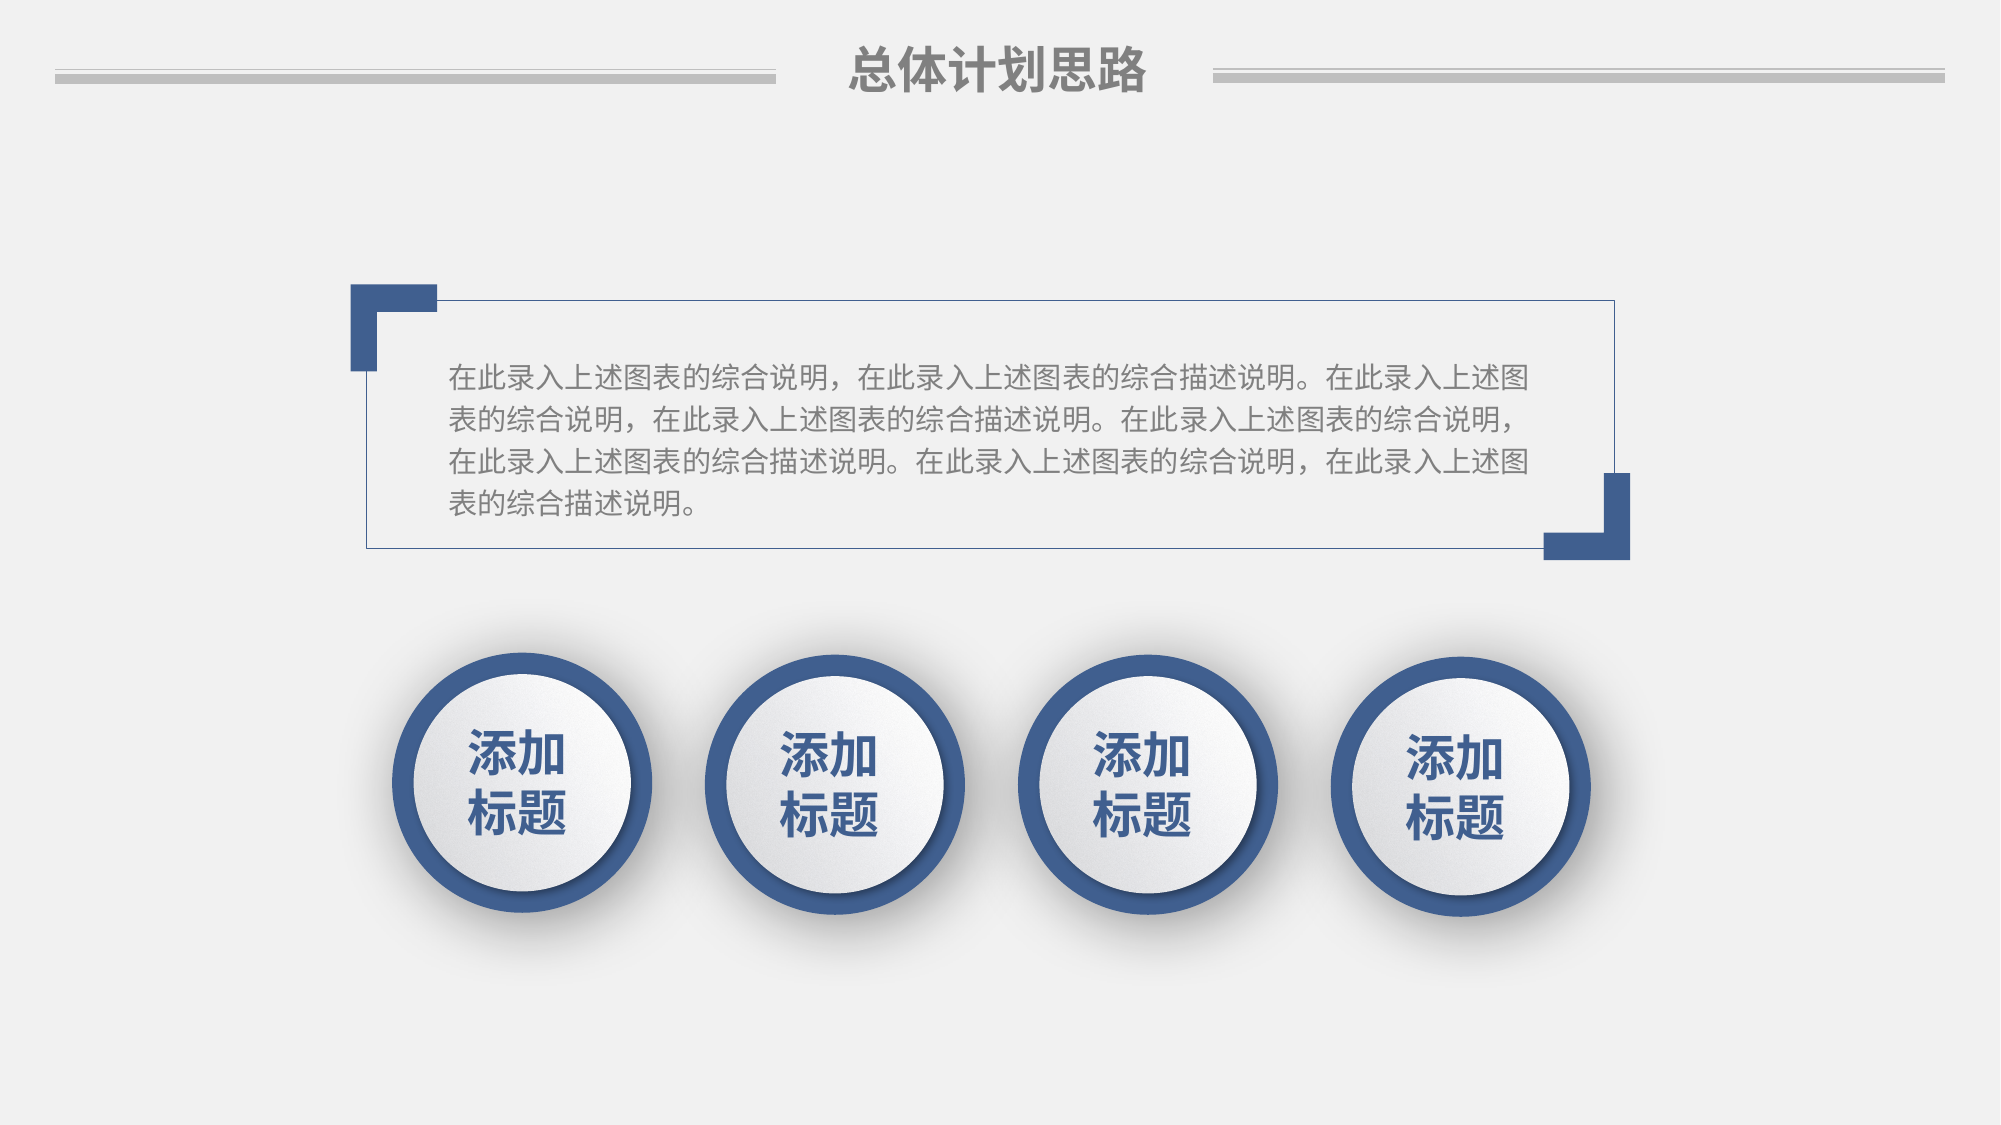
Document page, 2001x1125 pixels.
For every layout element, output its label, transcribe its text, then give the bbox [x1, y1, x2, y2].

text_box [350, 284, 438, 372]
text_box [1330, 656, 1592, 917]
text_box 在此录入上述图表的综合说明，在此录入上述图表的综合描述说明。在此录入上述图表的综合说明，在此录入上述图表的综合描述说明。在此录入上述图表的综合说明，在此录入上述图表的综合描述说明。在此录入上述图表的综合说明，在此录入上述图表的综合描述说明。 [433, 344, 1568, 528]
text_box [391, 652, 653, 913]
text_box 总体计划思路 [782, 30, 1213, 106]
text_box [1017, 654, 1279, 915]
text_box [704, 654, 966, 915]
text_box [364, 298, 1617, 550]
text_box [1543, 473, 1631, 561]
